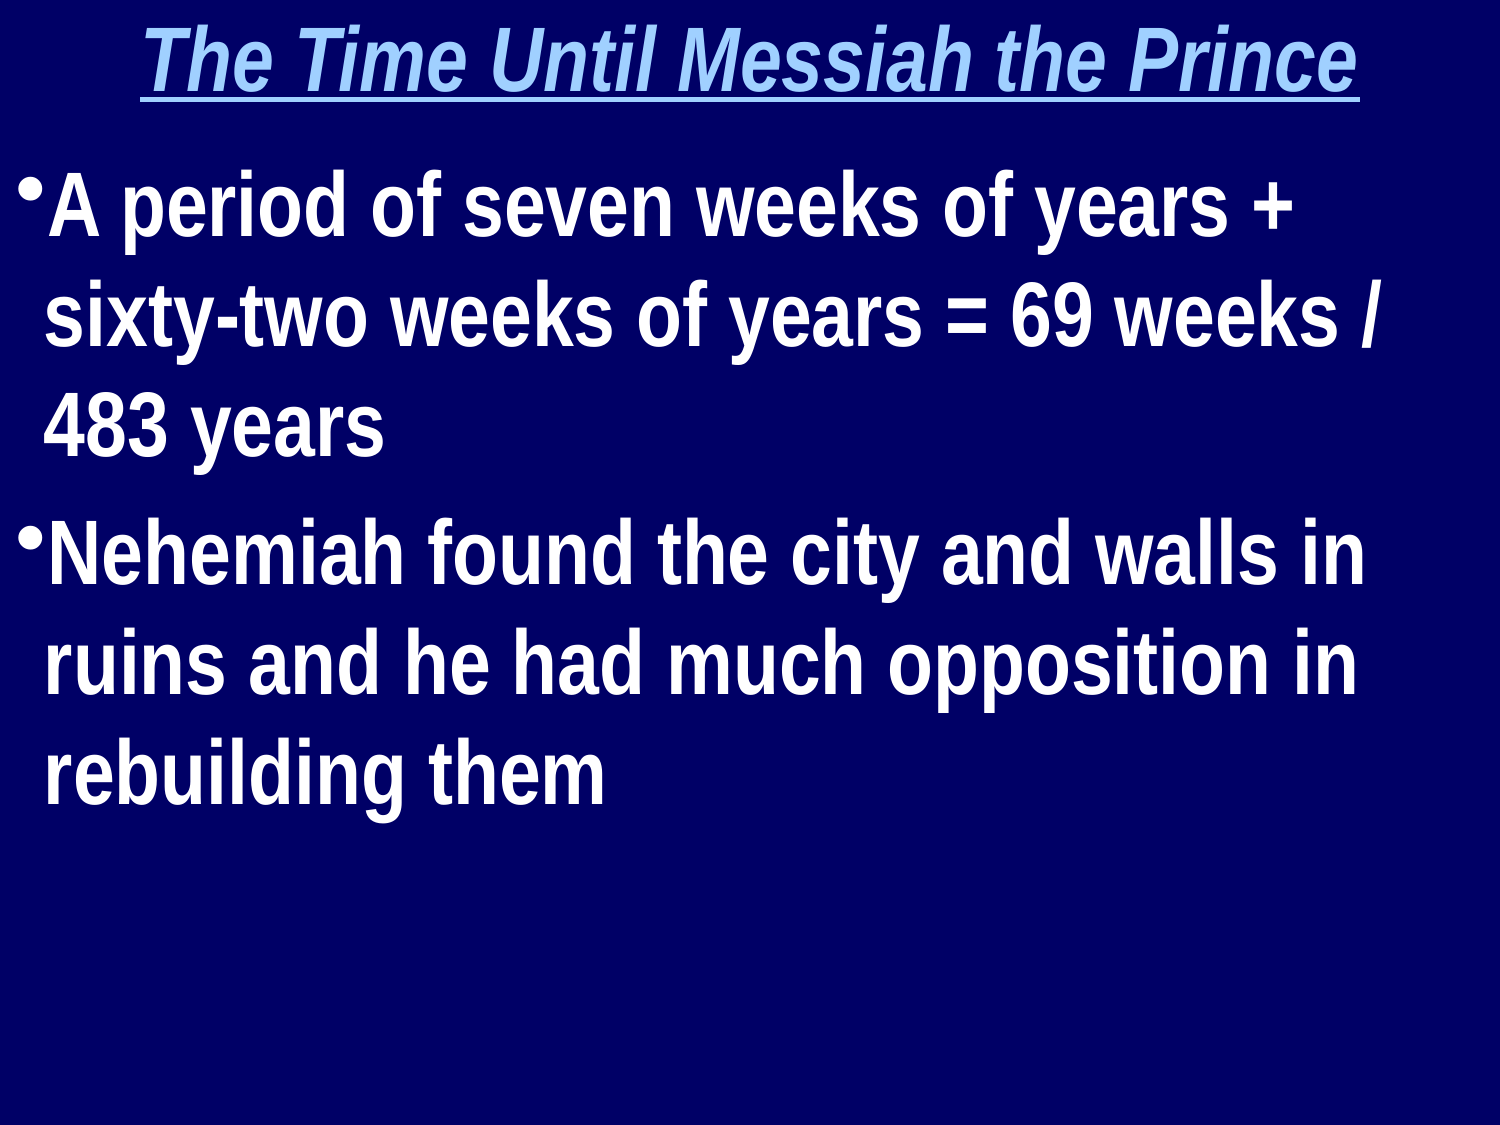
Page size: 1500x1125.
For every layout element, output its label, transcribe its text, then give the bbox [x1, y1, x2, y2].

list A period of seven weeks of years + sixty-two weeks of years = 69 weeks / 483 years Nehemiah found the city and walls in ruins and he had much opposition in rebuilding them [0, 137, 1500, 1125]
title The Time Until Messiah the Prince [0, 0, 1500, 137]
